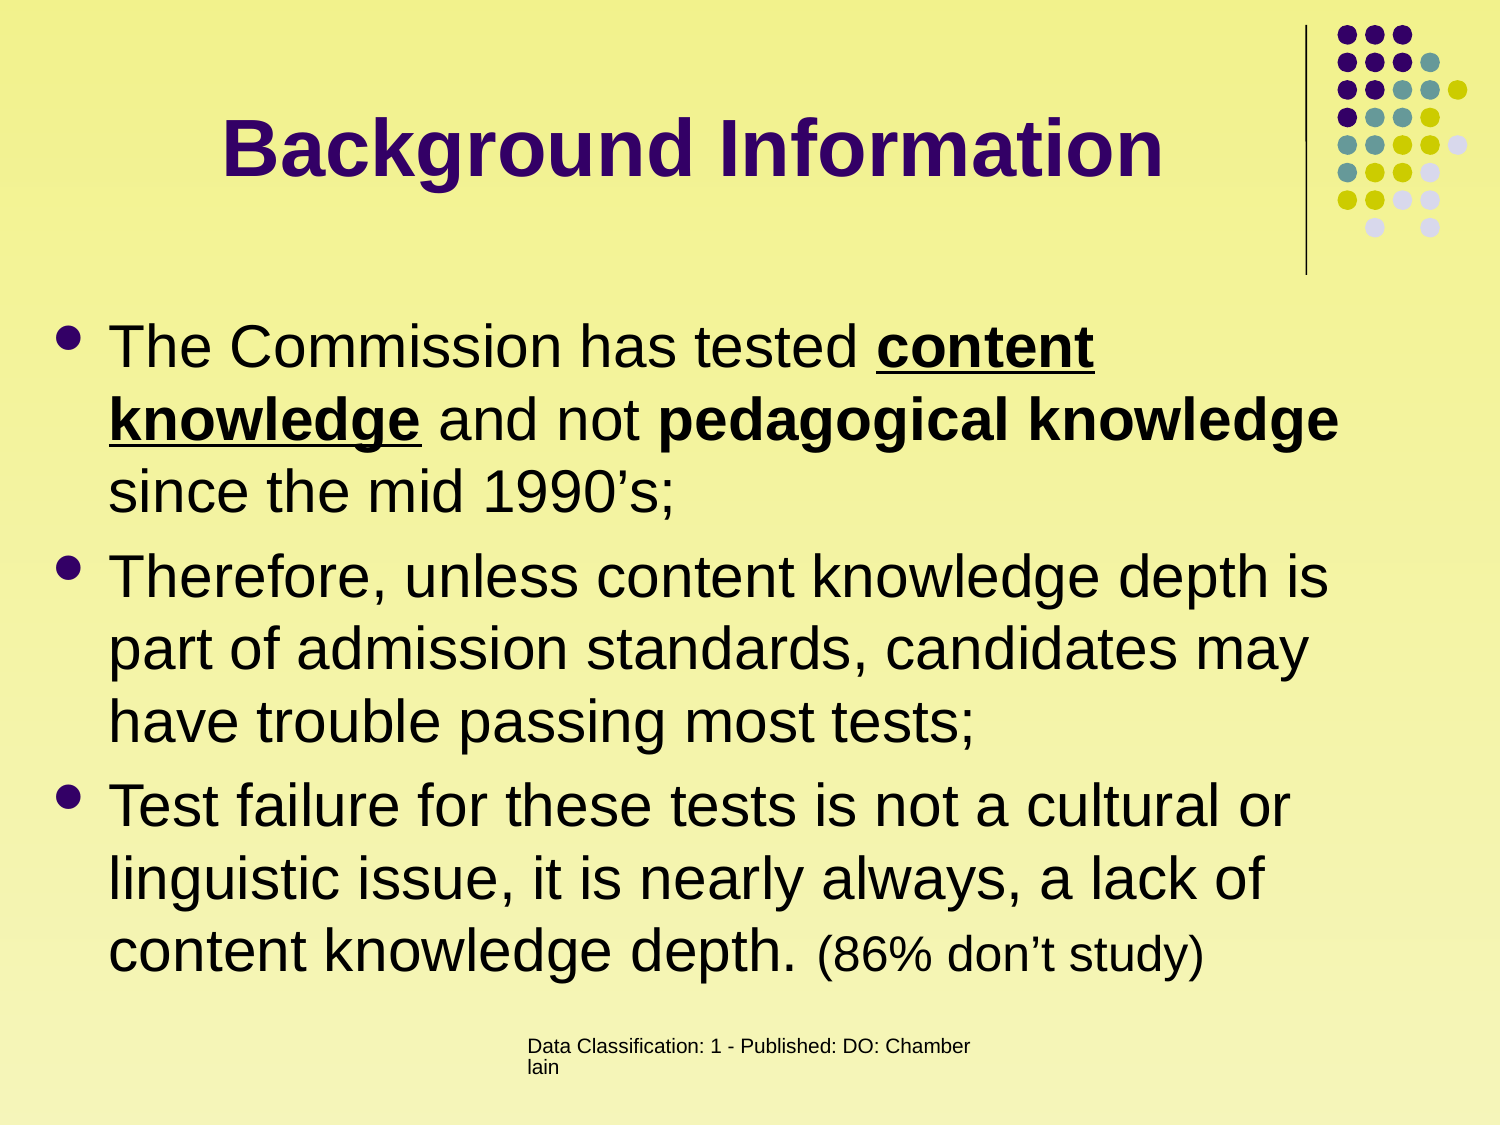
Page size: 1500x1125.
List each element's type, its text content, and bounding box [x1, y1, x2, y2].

title Background Information [74, 19, 1313, 201]
list The Commission has tested content knowledge and not pedagogical knowledge since the mid 1990’s; Therefore, unless content knowledge depth is part of admission standards, candidates may have trouble passing most tests; Test failure for these tests is not a cultural or linguistic issue, it is nearly always, a lack of content knowledge depth. (86% don’t study) [37, 299, 1388, 1026]
footer Data Classification: 1 - Published: DO: Chamberlain [512, 1024, 988, 1101]
